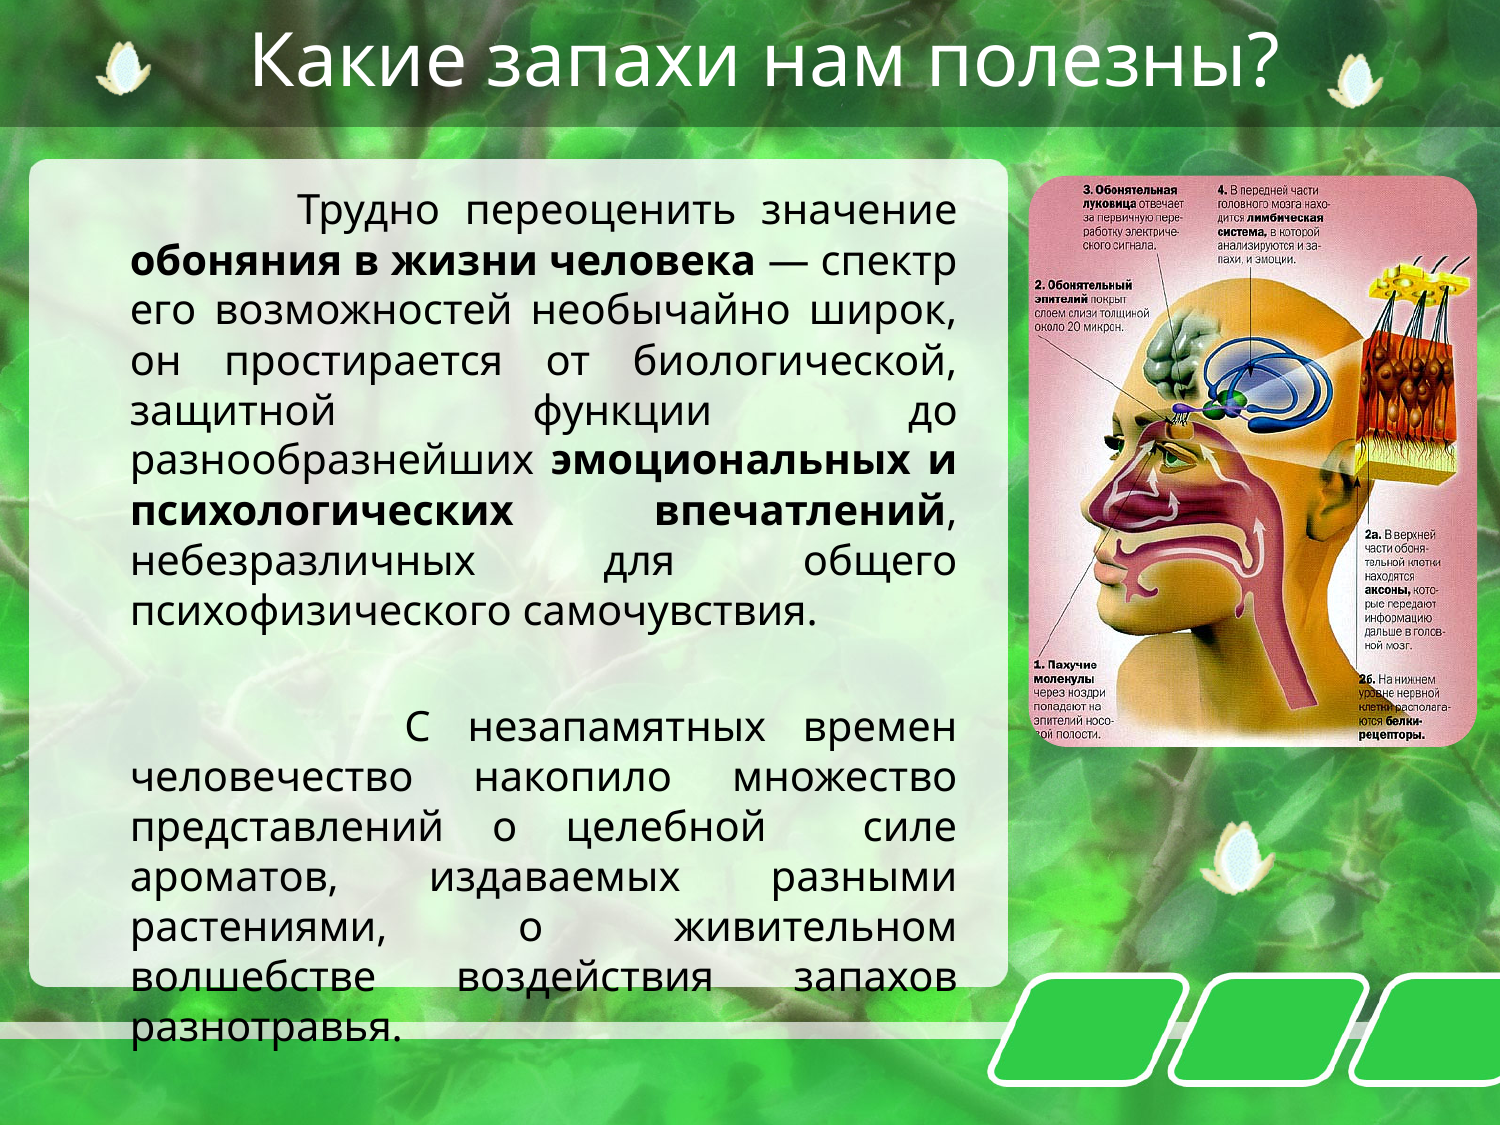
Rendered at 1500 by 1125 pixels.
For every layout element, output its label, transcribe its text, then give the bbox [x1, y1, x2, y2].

list Трудно переоценить значение обоняния в жизни человека — спектр его возможностей необычайно широк, он простирается от биологической, защитной функции до разнообразнейших эмоциональных и психологических впечатлений, небезразличных для общего психофизического самочувствия. С незапамятных времен человечество накопило множество представлений о целебной силе ароматов, издаваемых разными растениями, о живительном волшебстве воздействия запахов разнотравья. [58, 175, 973, 1002]
picture [0, 23, 1500, 1125]
title Какие запахи нам полезны? [0, 0, 1500, 113]
